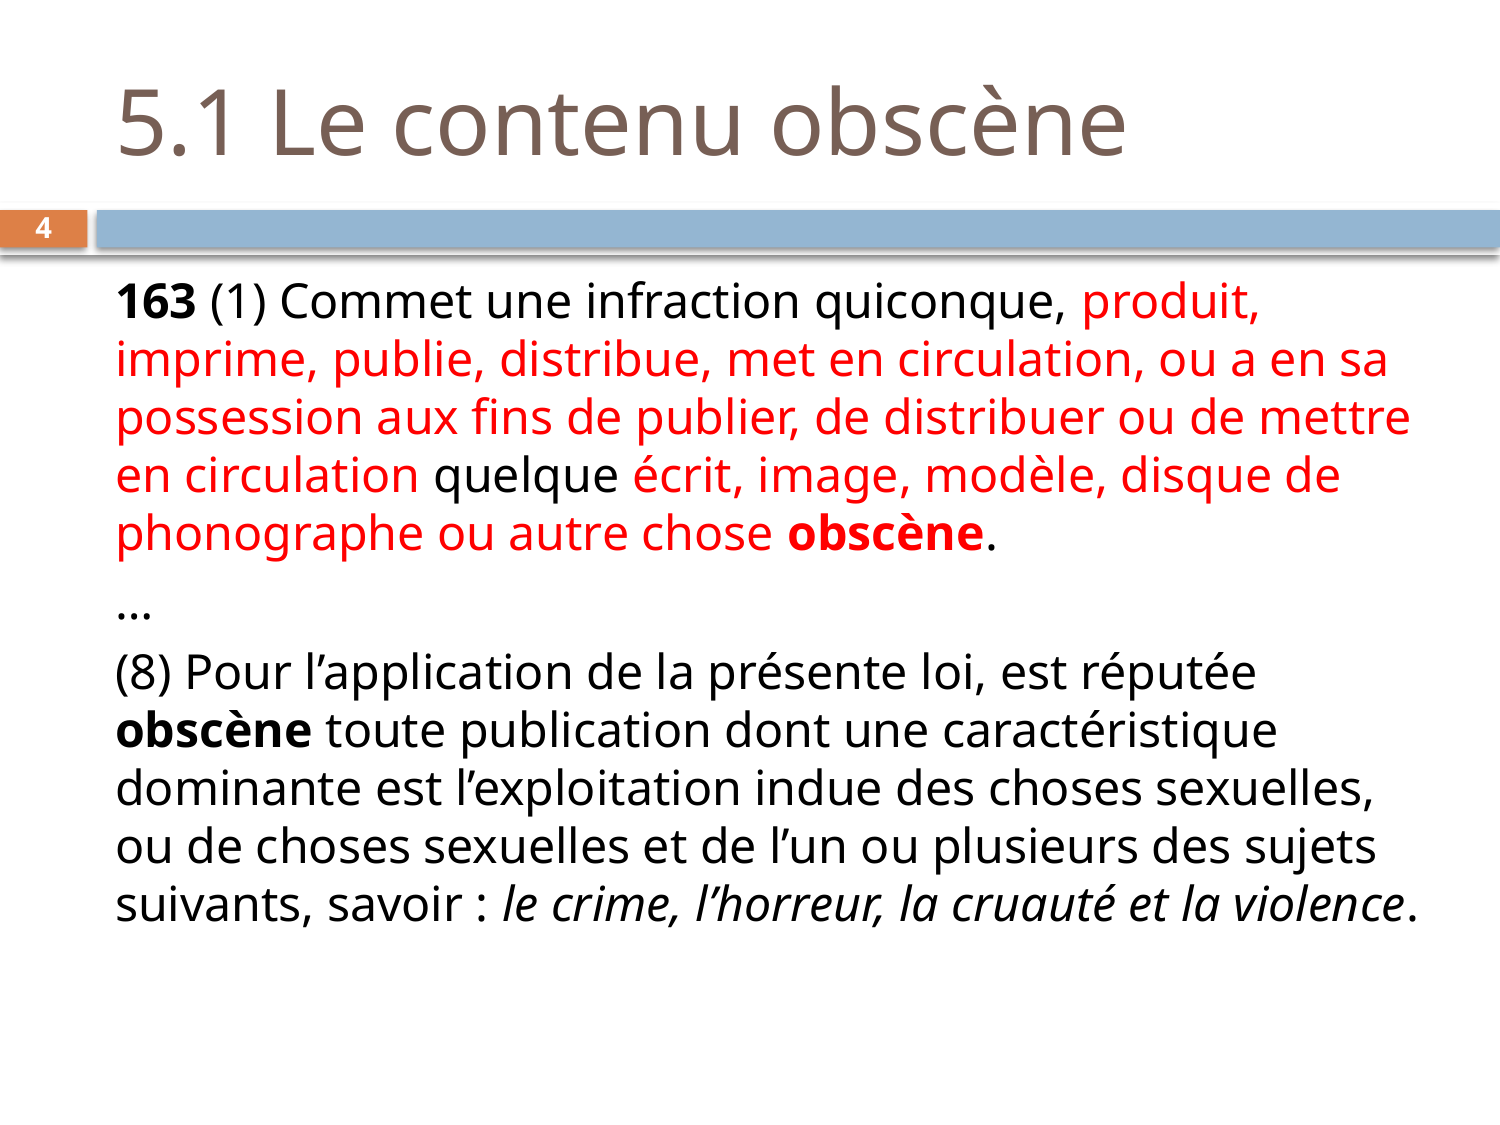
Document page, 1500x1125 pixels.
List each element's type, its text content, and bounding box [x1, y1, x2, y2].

list 163 (1) Commet une infraction quiconque, produit, imprime, publie, distribue, met en circulation, ou a en sa possession aux fins de publier, de distribuer ou de mettre en circulation quelque écrit, image, modèle, disque de phonographe ou autre chose obscène. … (8) Pour l’application de la présente loi, est réputée obscène toute publication dont une caractéristique dominante est l’exploitation indue des choses sexuelles, ou de choses sexuelles et de l’un ou plusieurs des sujets suivants, savoir : le crime, l’horreur, la cruauté et la violence. [100, 262, 1438, 1000]
title 5.1 Le contenu obscène [100, 37, 1438, 200]
slide_number 4 [0, 208, 88, 249]
